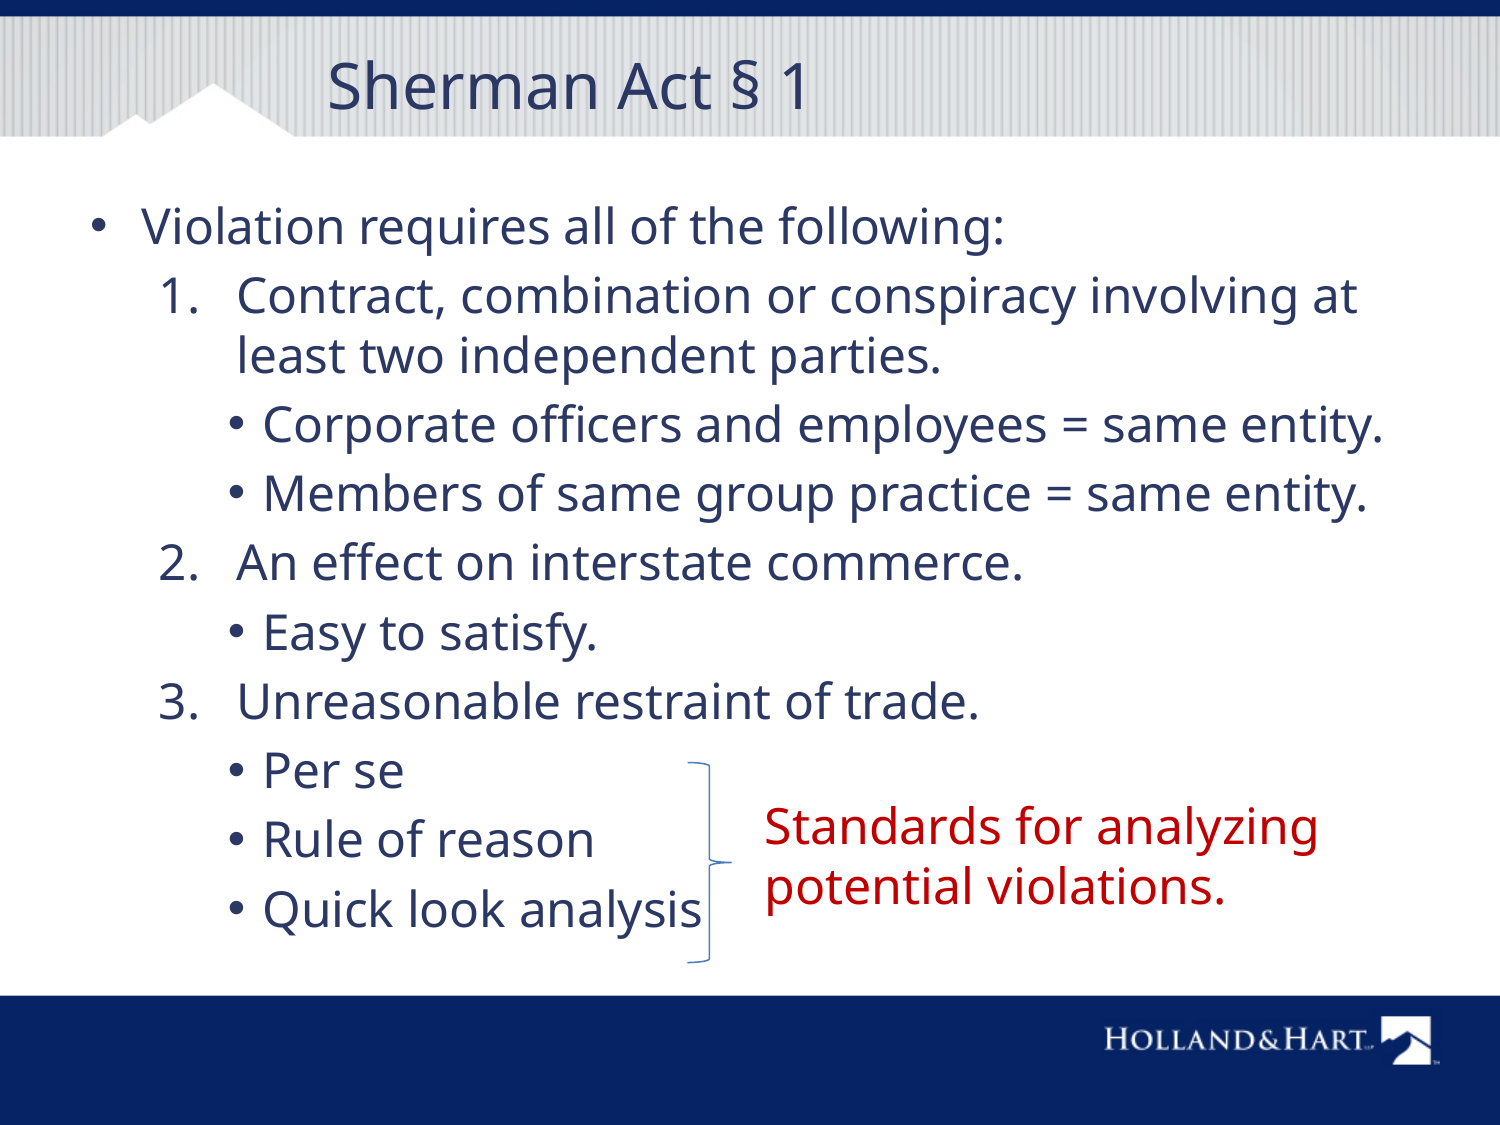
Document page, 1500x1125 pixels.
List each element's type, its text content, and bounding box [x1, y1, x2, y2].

title Sherman Act § 1 [312, 37, 1438, 130]
text_box [687, 761, 732, 964]
list Violation requires all of the following: Contract, combination or conspiracy involving at least two independent parties. Corporate officers and employees = same entity. Members of same group practice = same entity. An effect on interstate commerce. Easy to satisfy. Unreasonable restraint of trade. Per se Rule of reason Quick look analysis [75, 187, 1425, 1000]
picture [0, 0, 1500, 1125]
text_box Standards for analyzing potential violations. [750, 787, 1375, 923]
